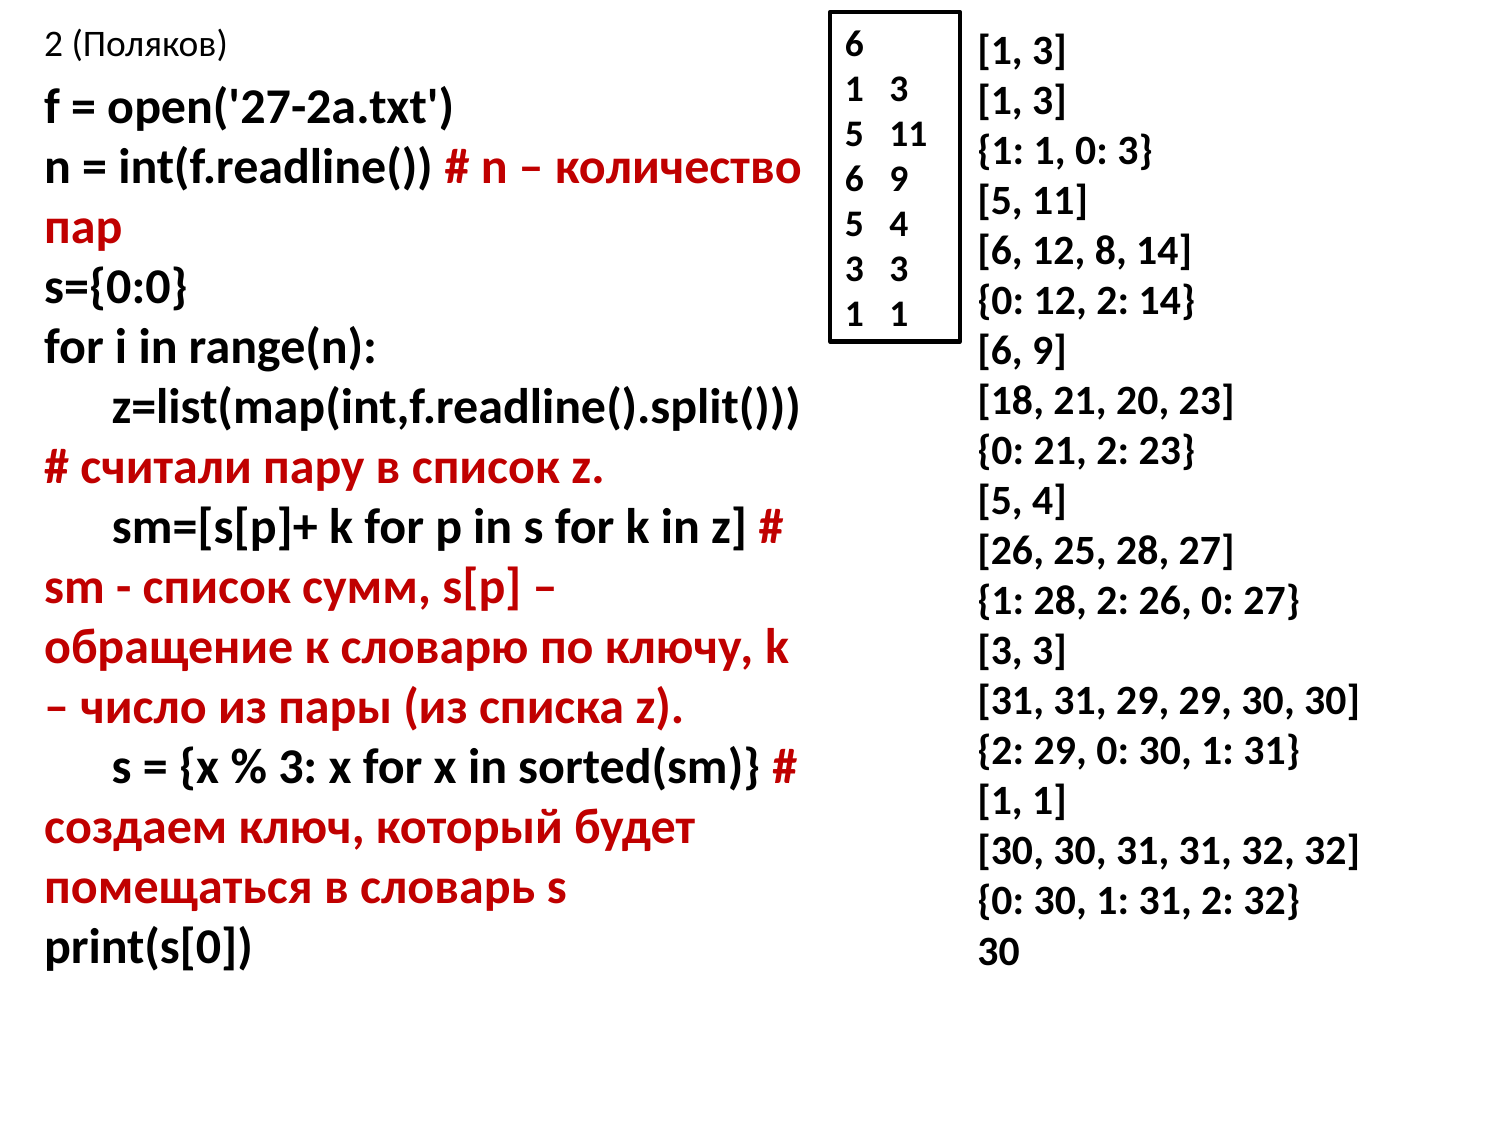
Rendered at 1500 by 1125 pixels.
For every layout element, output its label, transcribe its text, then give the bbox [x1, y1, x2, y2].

text_box 6 1 3 5 11 6 9 5 4 3 3 1 1 [828, 10, 962, 344]
text_box [1, 3] [1, 3] {1: 1, 0: 3} [5, 11] [6, 12, 8, 14] {0: 12, 2: 14} [6, 9] [18, 21, 20, 23] {0: 21, 2: 23} [5, 4] [26, 25, 28, 27] {1: 28, 2: 26, 0: 27} [3, 3] [31, 31, 29, 29, 30, 30] {2: 29, 0: 30, 1: 31} [1, 1] [30, 30, 31, 31, 32, 32] {0: 30, 1: 31, 2: 32} 30 [962, 15, 1500, 981]
text_box 2 (Поляков) [29, 11, 432, 72]
text_box f = open('27-2a.txt') n = int(f.readline()) # n – количество пар s={0:0} for i in range(n): z=list(map(int,f.readline().split())) # считали пару в список z. sm=[s[p]+ k for p in s for k in z] # sm - список сумм, s[p] – обращение к словарю по ключу, k – число из пары (из списка z). s = {x % 3: x for x in sorted(sm)} # создаем ключ, который будет помещаться в словарь s print(s[0]) [29, 66, 831, 982]
